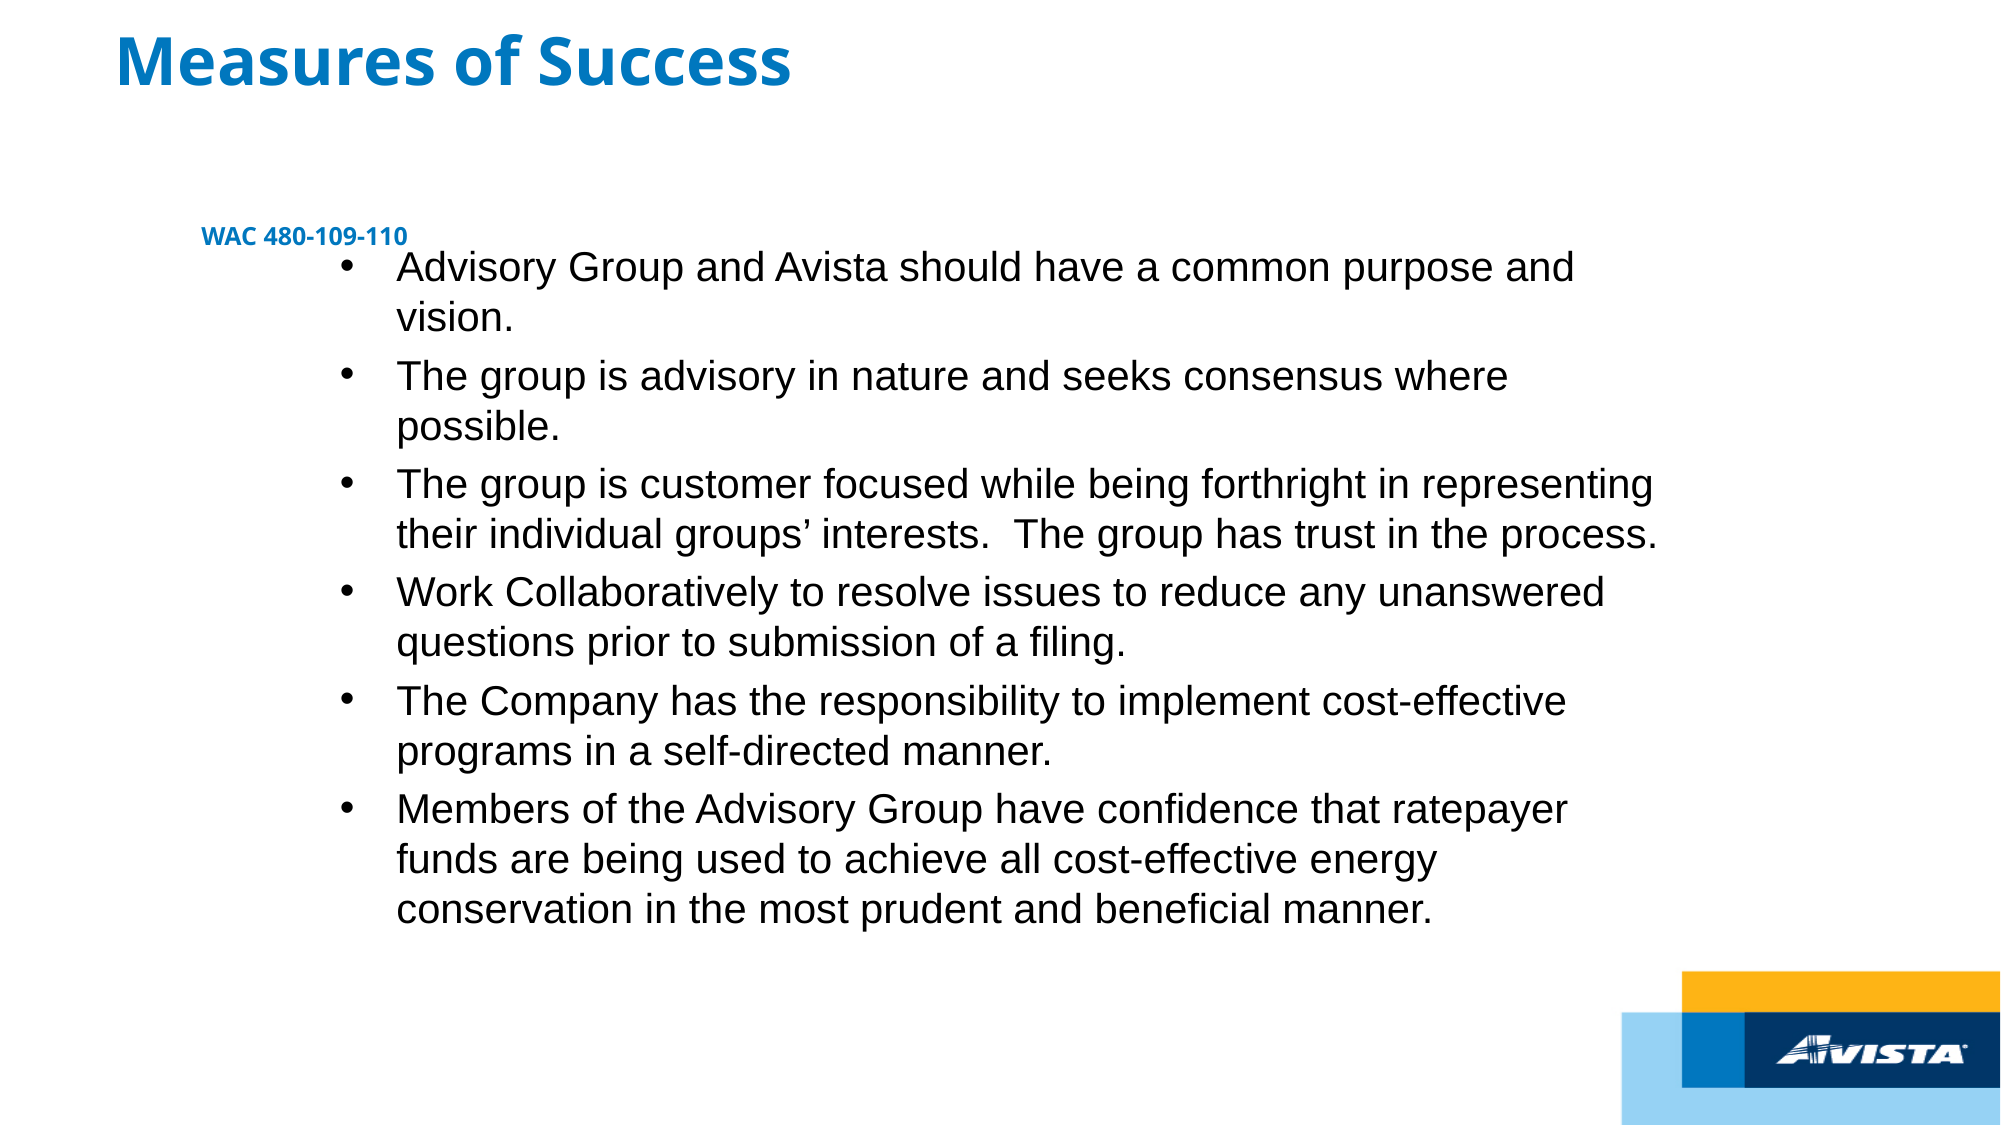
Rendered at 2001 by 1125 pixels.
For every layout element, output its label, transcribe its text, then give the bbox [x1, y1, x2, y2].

title Measures of Success WAC 480-109-110 [99, 44, 1901, 233]
picture [0, 0, 2001, 1125]
list Advisory Group and Avista should have a common purpose and vision. The group is advisory in nature and seeks consensus where possible. The group is customer focused while being forthright in representing their individual groups’ interests. The group has trust in the process. Work Collaboratively to resolve issues to reduce any unanswered questions prior to submission of a filing. The Company has the responsibility to implement cost-effective programs in a self-directed manner. Members of the Advisory Group have confidence that ratepayer funds are being used to achieve all cost-effective energy conservation in the most prudent and beneficial manner. [324, 232, 1676, 915]
